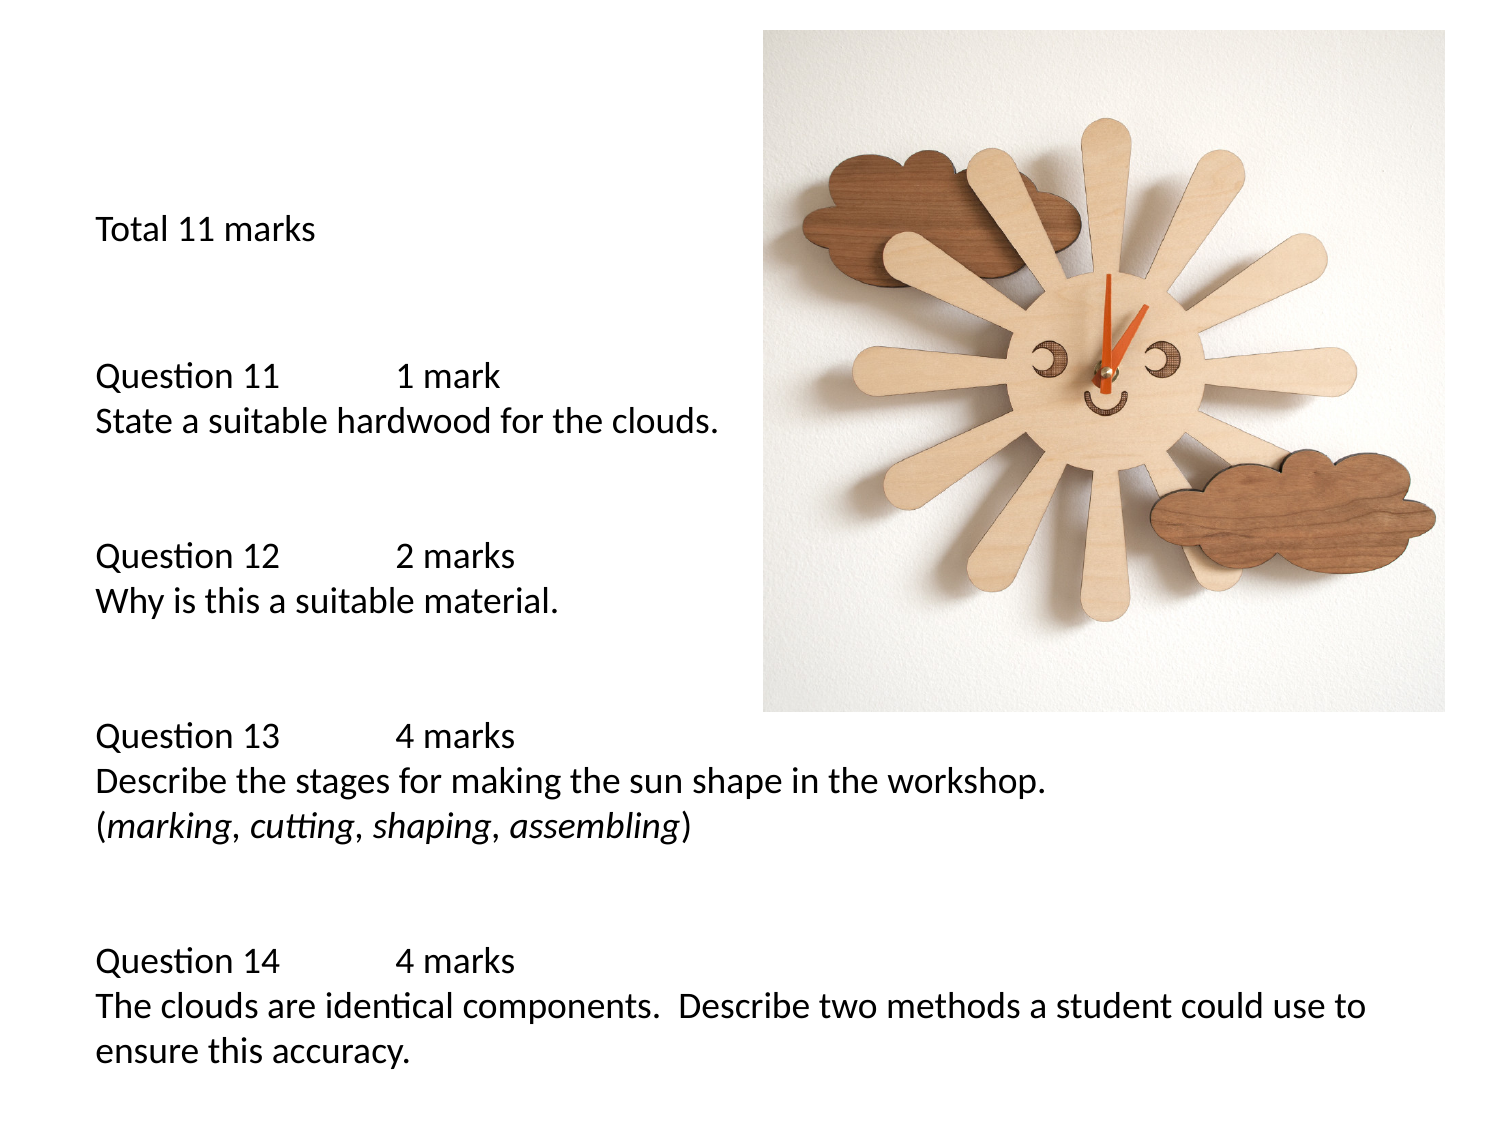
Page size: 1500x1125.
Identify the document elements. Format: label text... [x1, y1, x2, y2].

text_box Question 11 1 mark State a suitable hardwood for the clouds. Question 12 2 marks Why is this a suitable material. Question 13 4 marks Describe the stages for making the sun shape in the workshop. (marking, cutting, shaping, assembling) Question 14 4 marks The clouds are identical components. Describe two methods a student could use to ensure this accuracy. [80, 343, 1439, 1123]
text_box Total 11 marks [80, 196, 585, 256]
picture [763, 30, 1445, 713]
